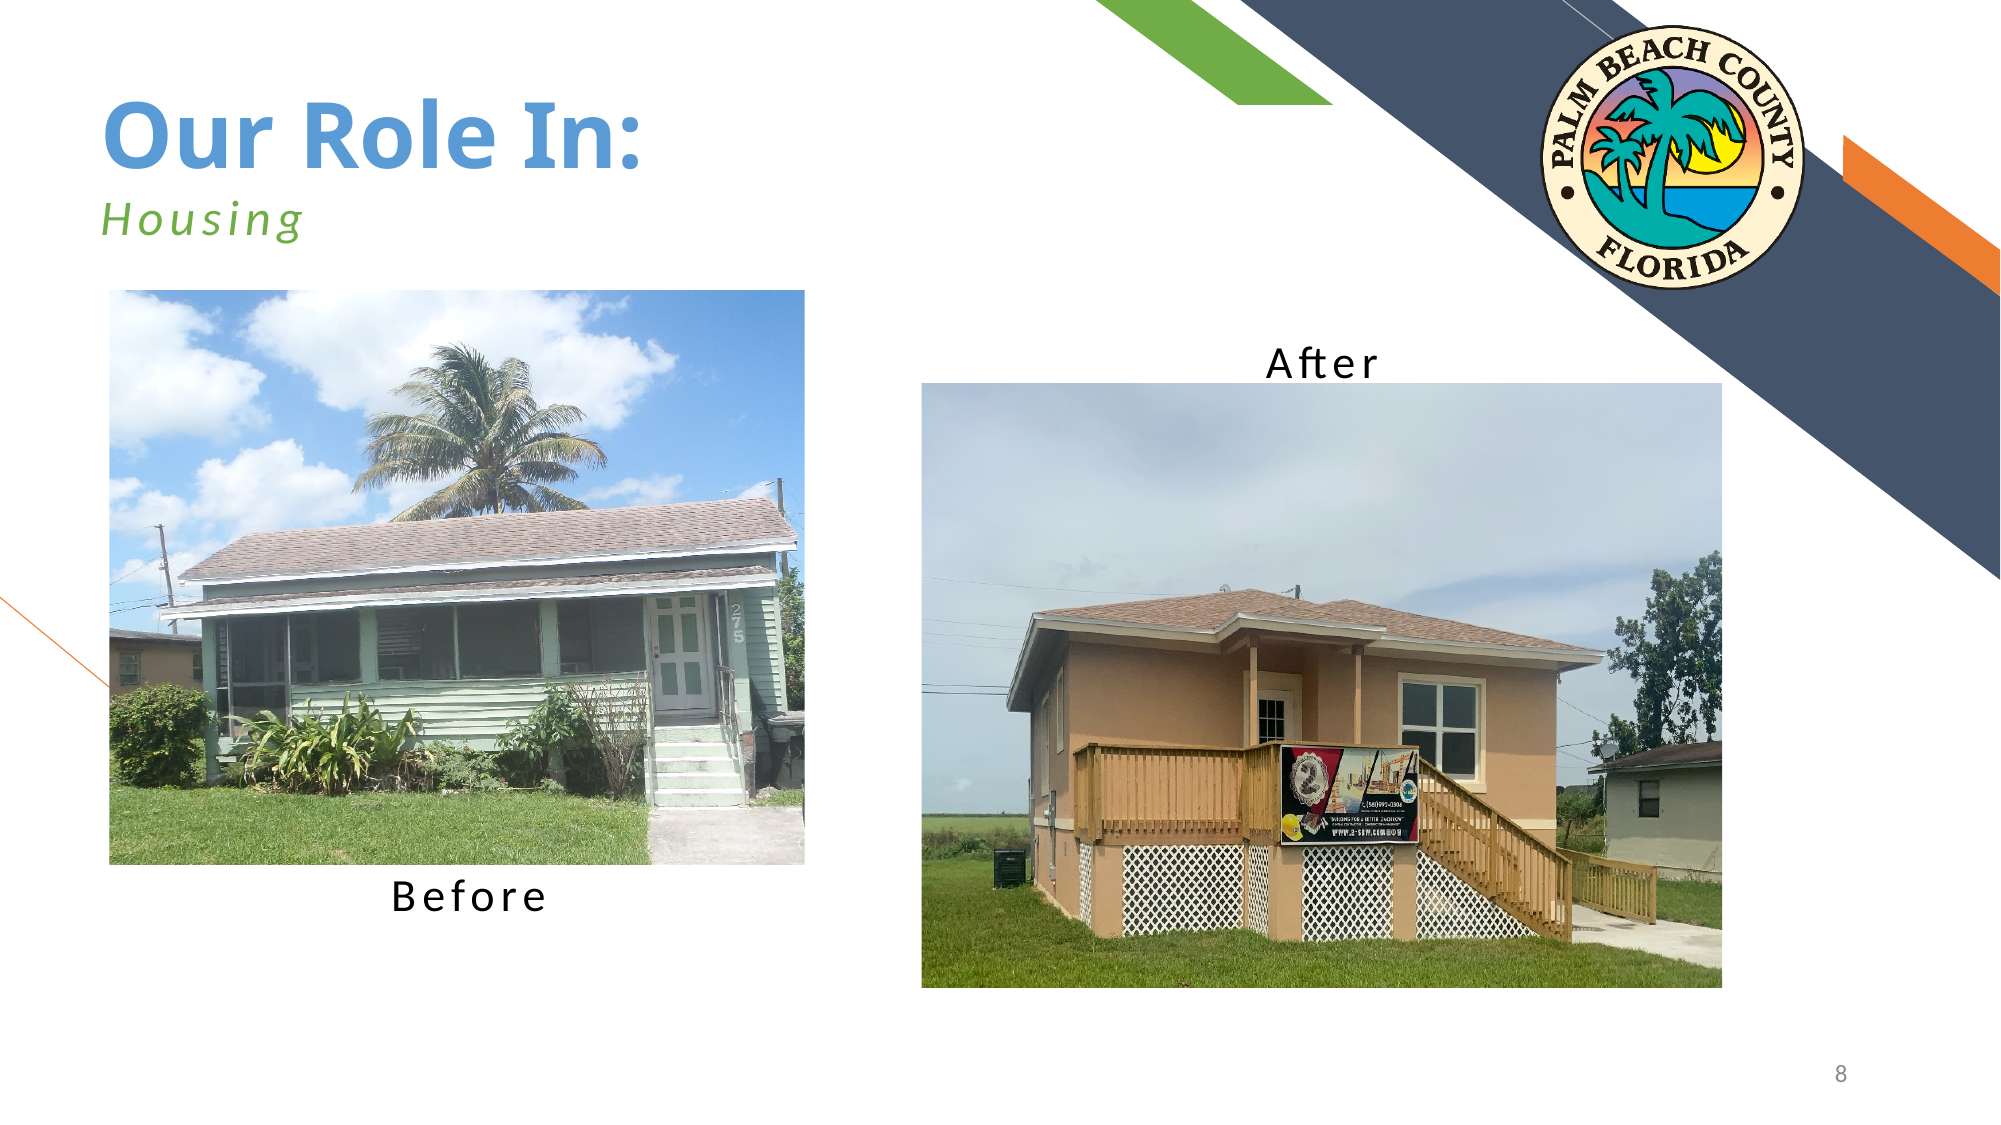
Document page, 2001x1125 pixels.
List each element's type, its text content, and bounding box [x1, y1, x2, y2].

slide_number 8 [1412, 1042, 1863, 1103]
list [109, 289, 805, 865]
list Before [132, 865, 805, 930]
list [921, 383, 1723, 988]
list Housing [85, 184, 1295, 285]
list After [914, 331, 1729, 397]
title Our Role In: [85, 25, 1453, 189]
picture [1540, 0, 1987, 290]
